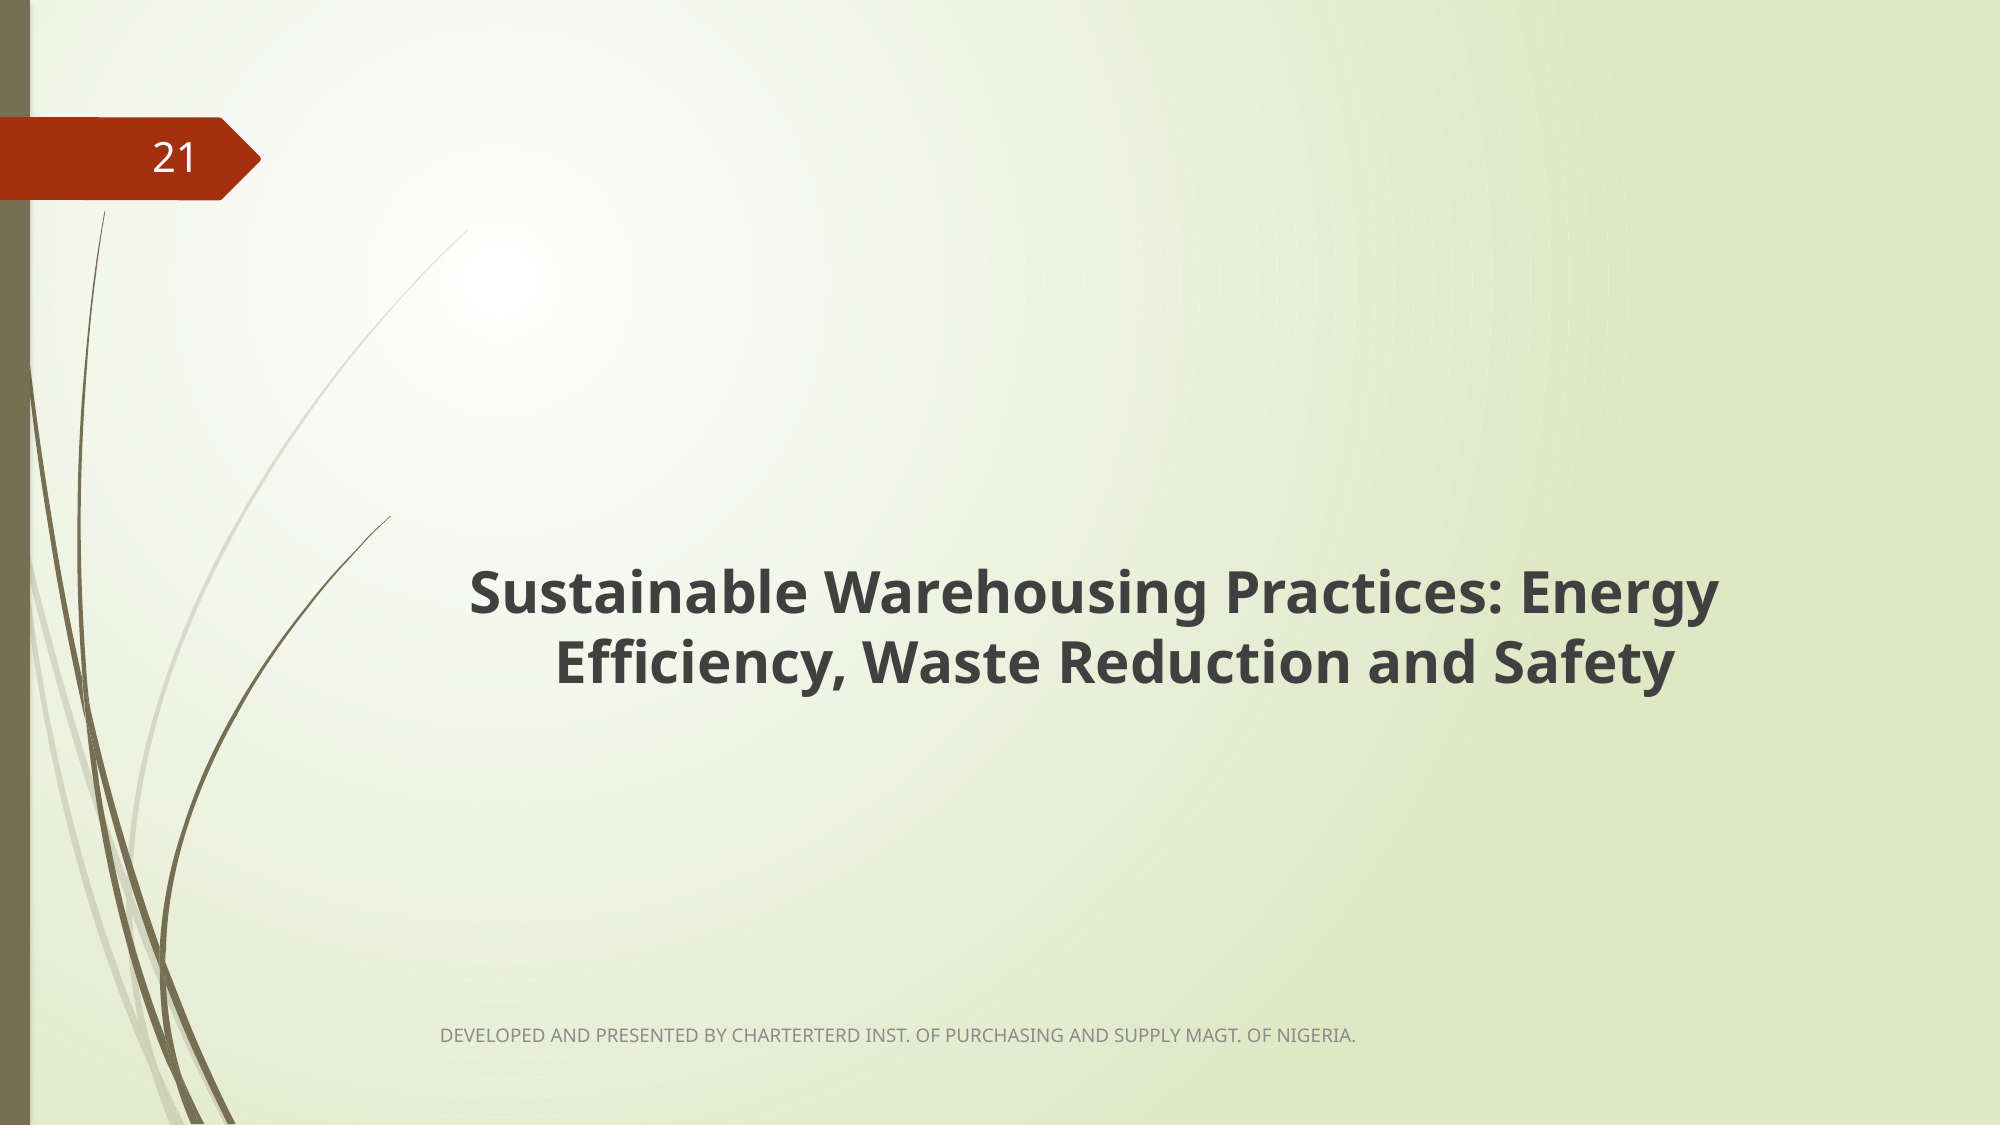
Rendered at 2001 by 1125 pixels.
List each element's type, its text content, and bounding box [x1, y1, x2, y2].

footer DEVELOPED AND PRESENTED BY CHARTERTERD INST. OF PURCHASING AND SUPPLY MAGT. OF NIGERIA. [424, 1006, 1675, 1067]
slide_number 21 [87, 129, 216, 190]
list Sustainable Warehousing Practices: Energy Efficiency, Waste Reduction and Safety [287, 350, 1888, 970]
